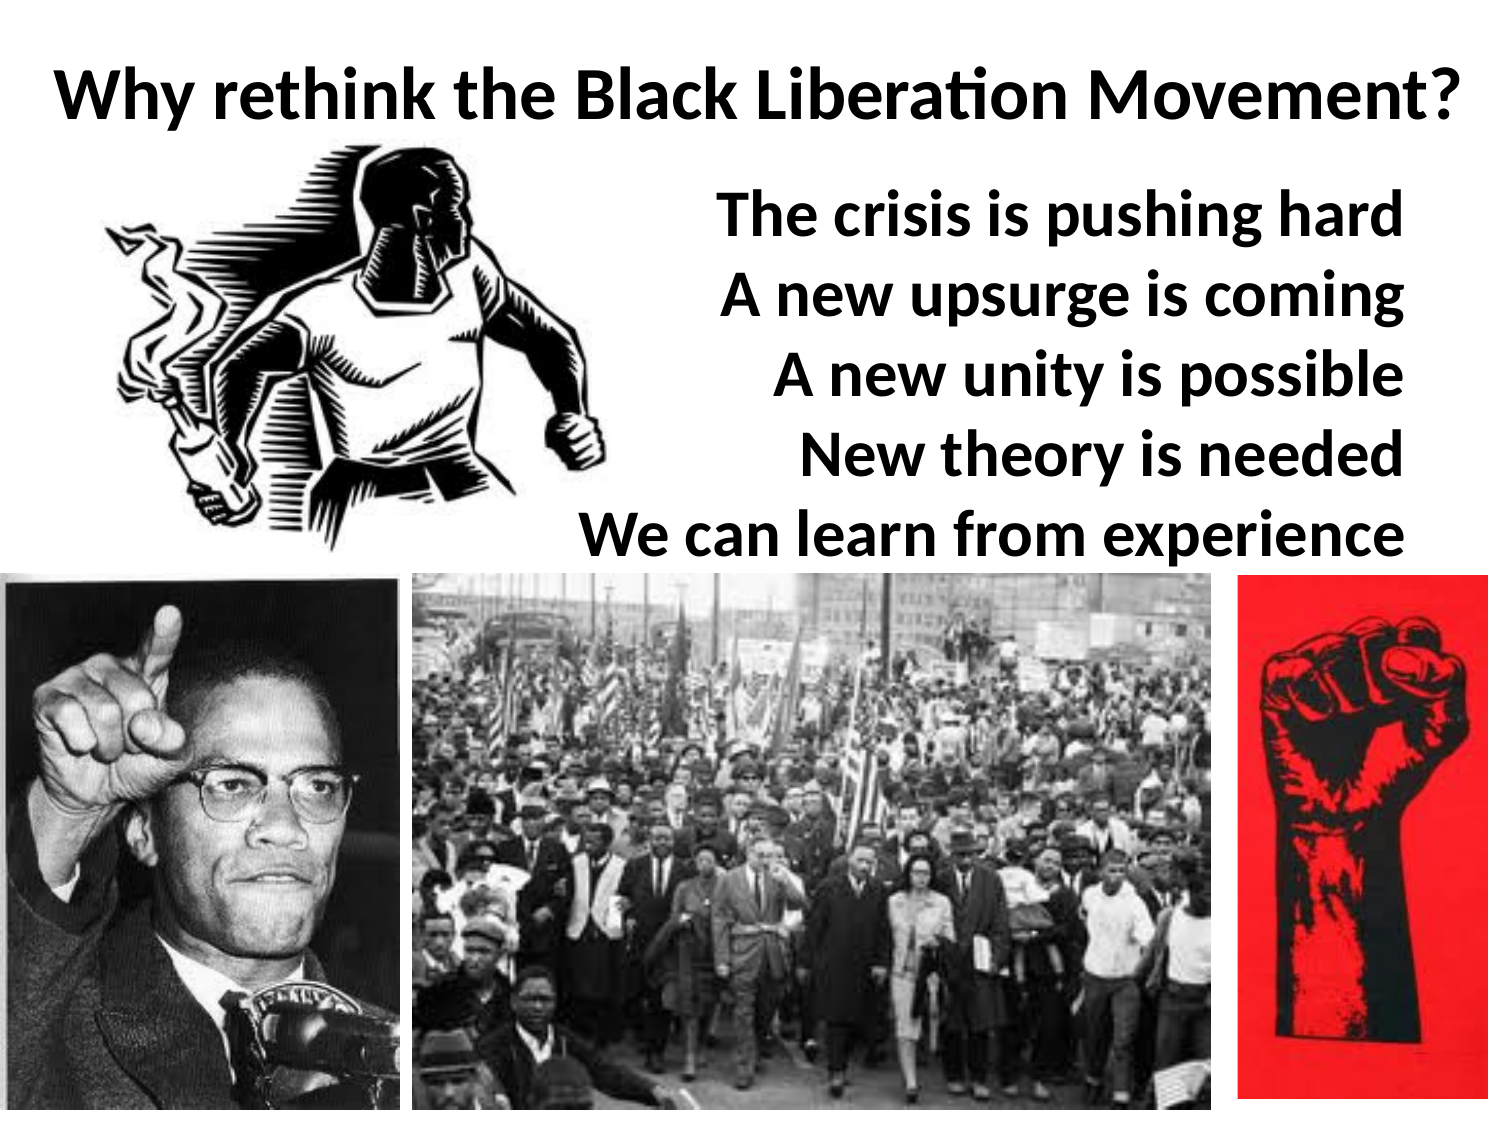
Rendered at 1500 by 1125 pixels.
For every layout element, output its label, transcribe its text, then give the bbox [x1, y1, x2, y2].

picture [412, 573, 1211, 1110]
picture [99, 137, 612, 555]
text_box The crisis is pushing hard A new upsurge is coming A new unity is possible New theory is needed We can learn from experience [563, 162, 1421, 577]
picture [1237, 574, 1489, 1099]
picture [0, 573, 401, 1110]
text_box Why rethink the Black Liberation Movement? [38, 37, 1480, 143]
